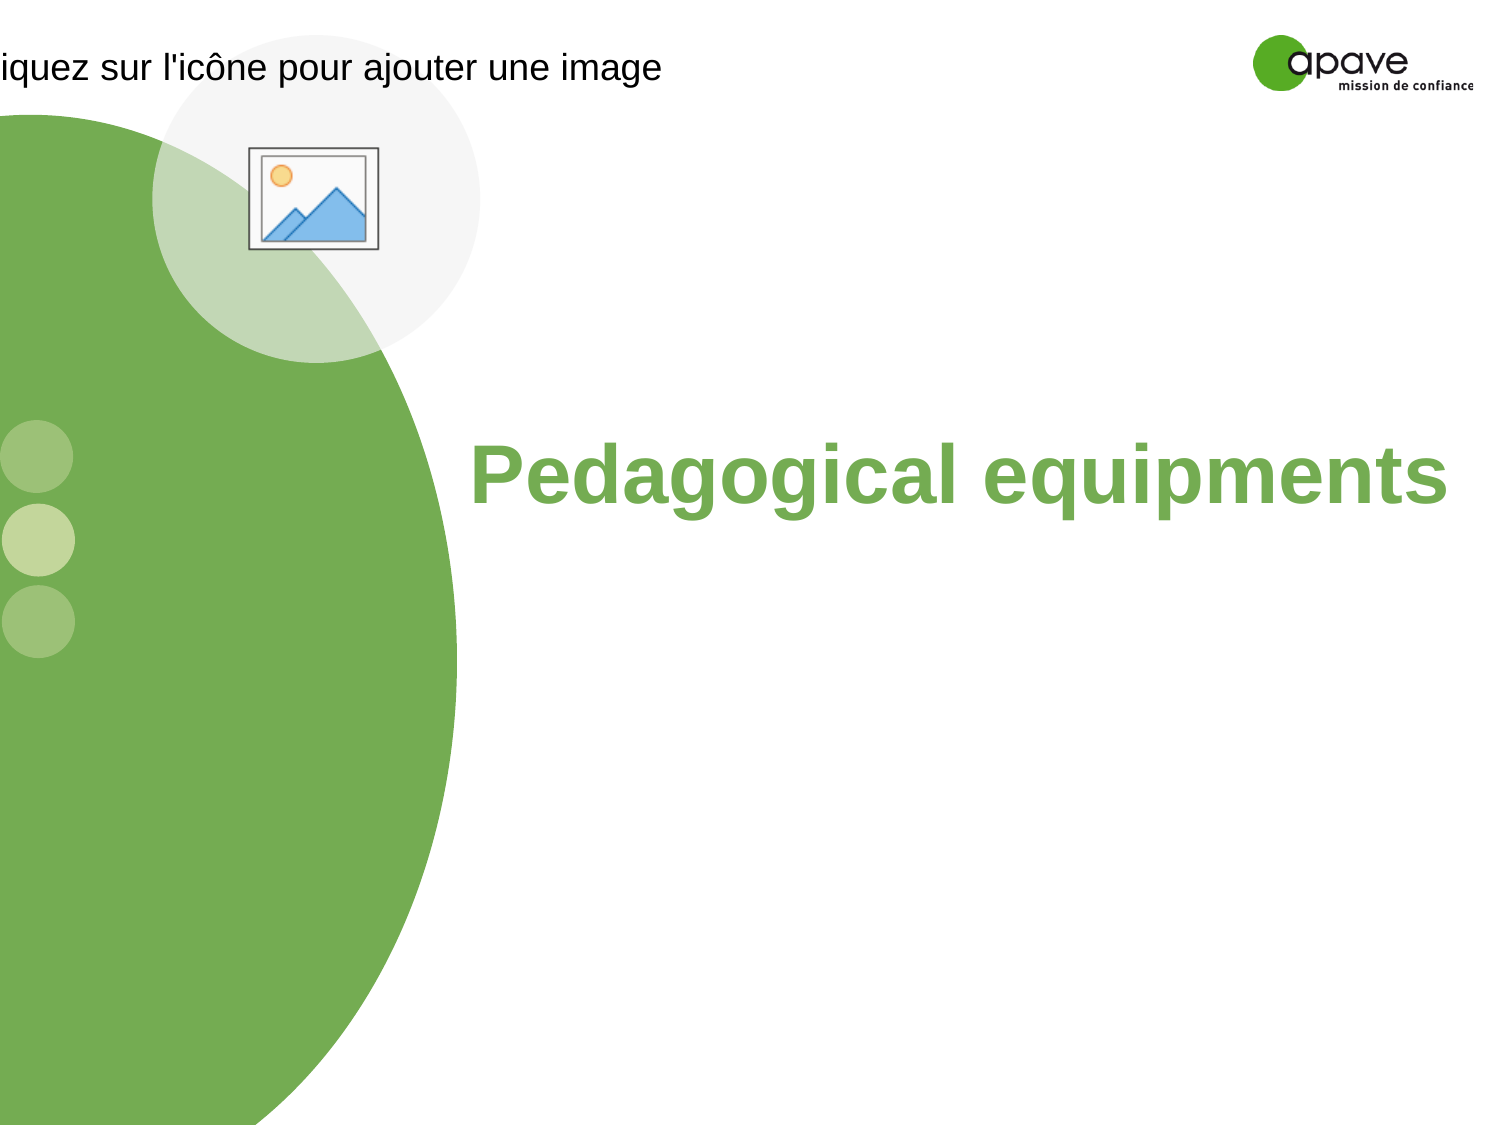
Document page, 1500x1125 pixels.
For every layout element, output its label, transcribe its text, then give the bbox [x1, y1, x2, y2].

title Pedagogical equipments [398, 349, 1466, 591]
picture [152, 34, 477, 364]
picture [1253, 35, 1474, 91]
